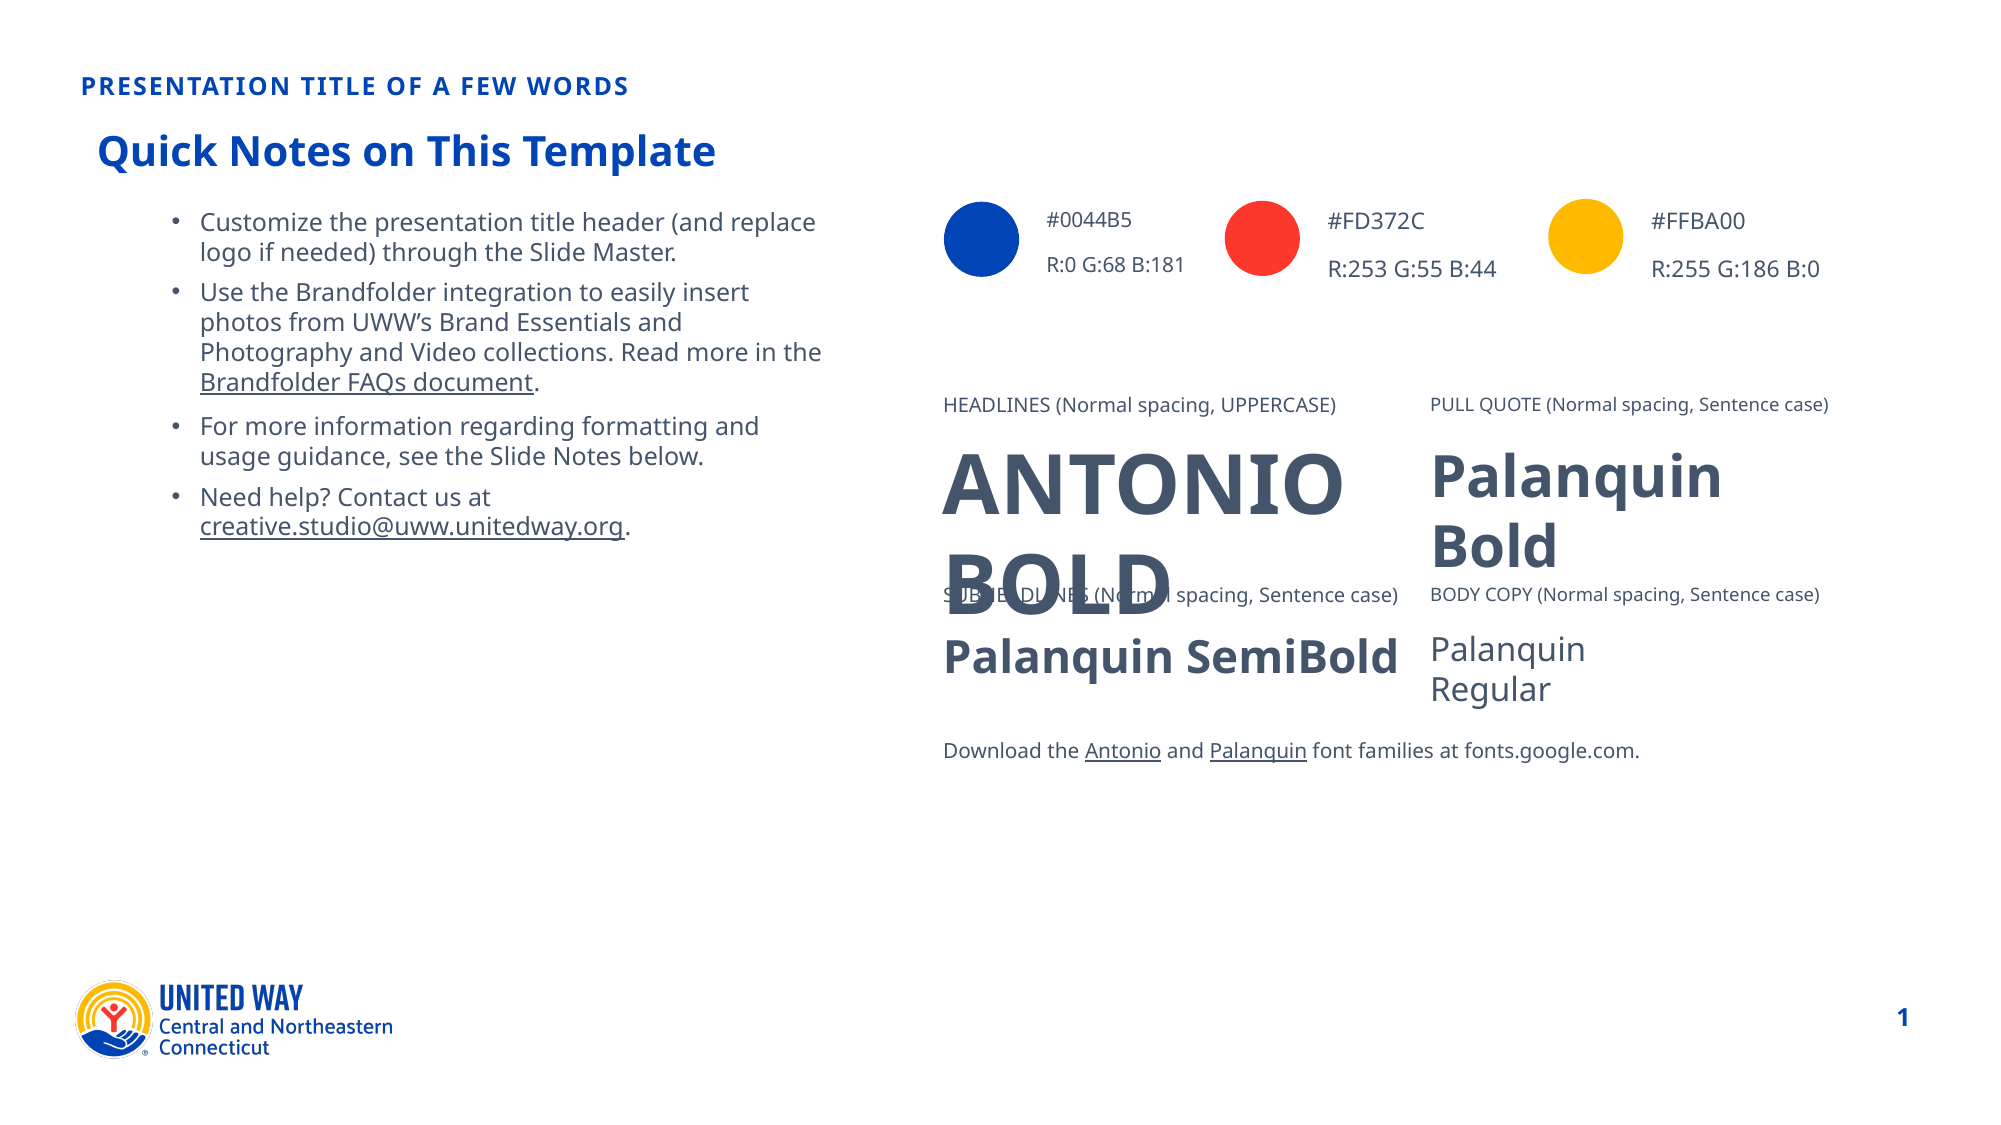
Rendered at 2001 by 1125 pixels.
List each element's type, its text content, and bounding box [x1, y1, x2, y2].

picture [75, 980, 392, 1059]
text_box SUBHEADLINES (Normal spacing, Sentence case) [928, 575, 1415, 620]
text_box HEADLINES (Normal spacing, UPPERCASE) [928, 385, 1353, 423]
text_box #FD372C R:253 G:55 B:44 [1312, 198, 1536, 324]
text_box [942, 200, 1021, 278]
text_box ANTONIO BOLD [928, 423, 1384, 575]
text_box Palanquin Regular [1415, 620, 1732, 716]
text_box #FFBA00 R:255 G:186 B:0 [1635, 198, 1879, 324]
text_box Customize the presentation title header (and replace logo if needed) through the Slide Master. Use the Brandfolder integration to easily insert photos from UWW’s Brand Essentials and Photography and Video collections. Read more in the Brandfolder FAQs document. For more information regarding formatting and usage guidance, see the Slide Notes below. Need help? Contact us at creative.studio@uww.unitedway.org. [81, 198, 840, 553]
text_box Quick Notes on This Template [81, 117, 1204, 183]
text_box PULL QUOTE (Normal spacing, Sentence case) [1415, 385, 1871, 442]
text_box [1547, 197, 1625, 276]
text_box Download the Antonio and Palanquin font families at fonts.google.com. [928, 730, 1776, 786]
text_box Palanquin Bold [1415, 431, 1854, 586]
text_box [1223, 199, 1301, 278]
text_box Palanquin SemiBold [928, 620, 1415, 691]
text_box #0044B5 R:0 G:68 B:181 [1031, 198, 1216, 324]
text_box BODY COPY (Normal spacing, Sentence case) [1415, 575, 1865, 632]
